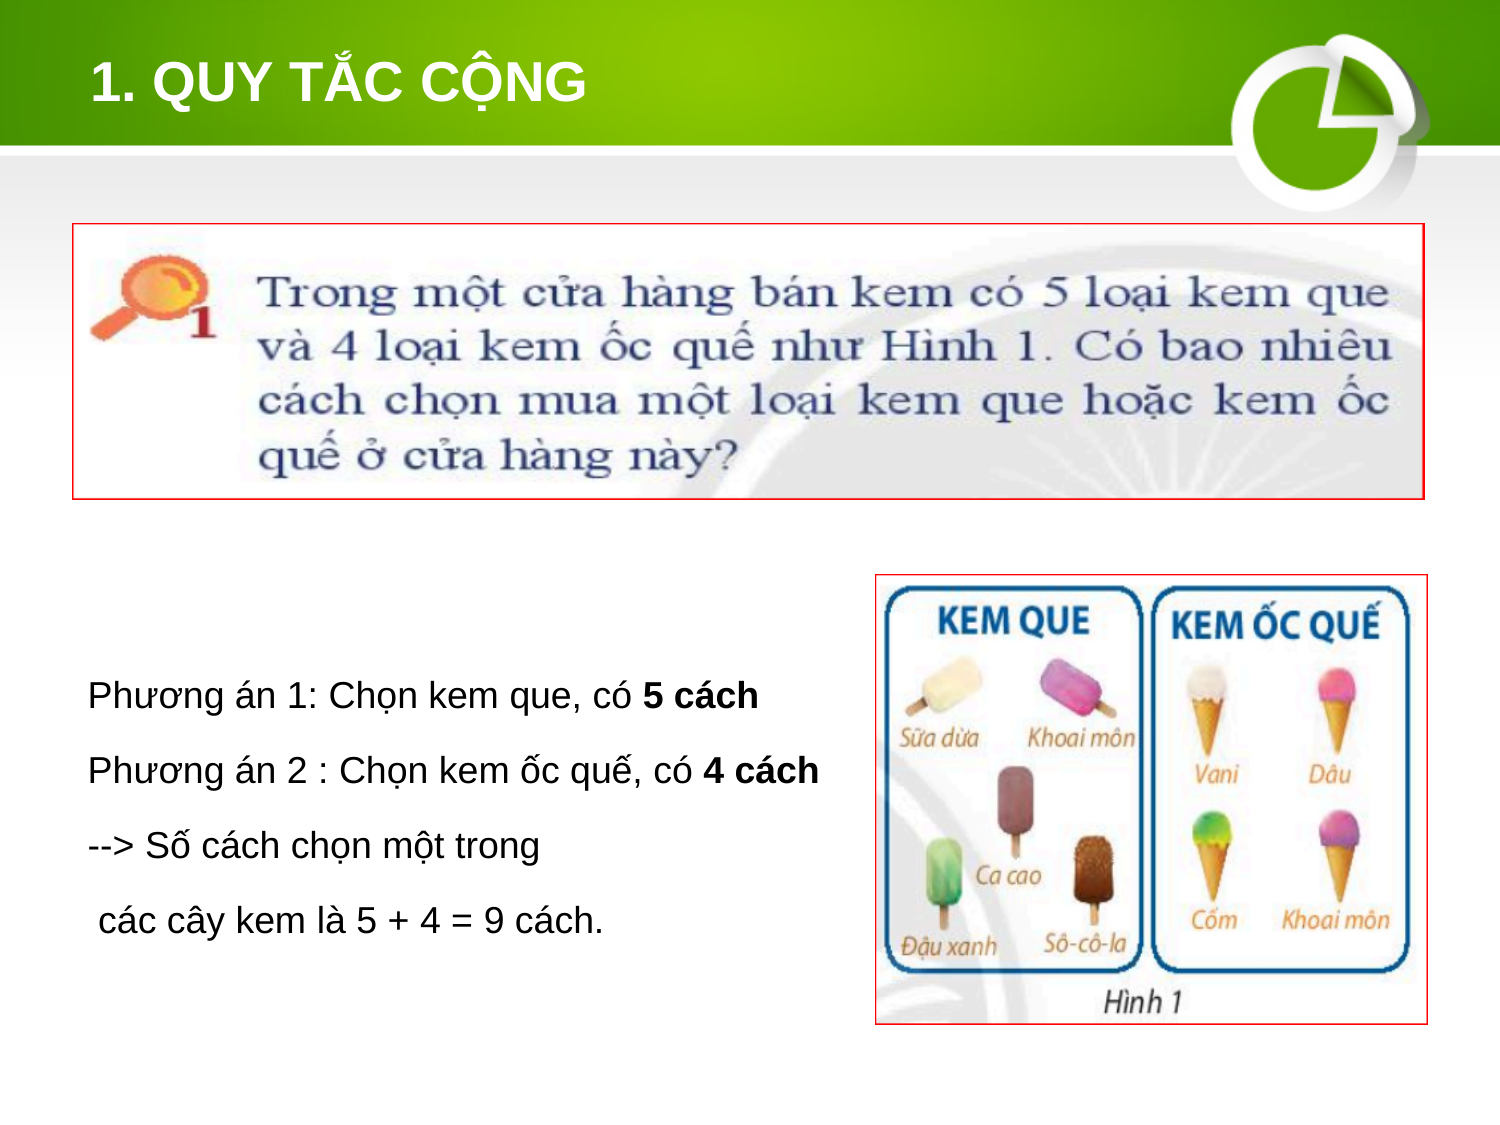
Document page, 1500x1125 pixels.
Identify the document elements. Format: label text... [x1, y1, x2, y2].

picture [0, 0, 1500, 1125]
list Phương án 1: Chọn kem que, có 5 cách Phương án 2 : Chọn kem ốc quế, có 4 cách --> Số cách chọn một trong các cây kem là 5 + 4 = 9 cách. [72, 500, 1425, 1067]
title 1. QUY TẮC CỘNG [75, 31, 1425, 127]
